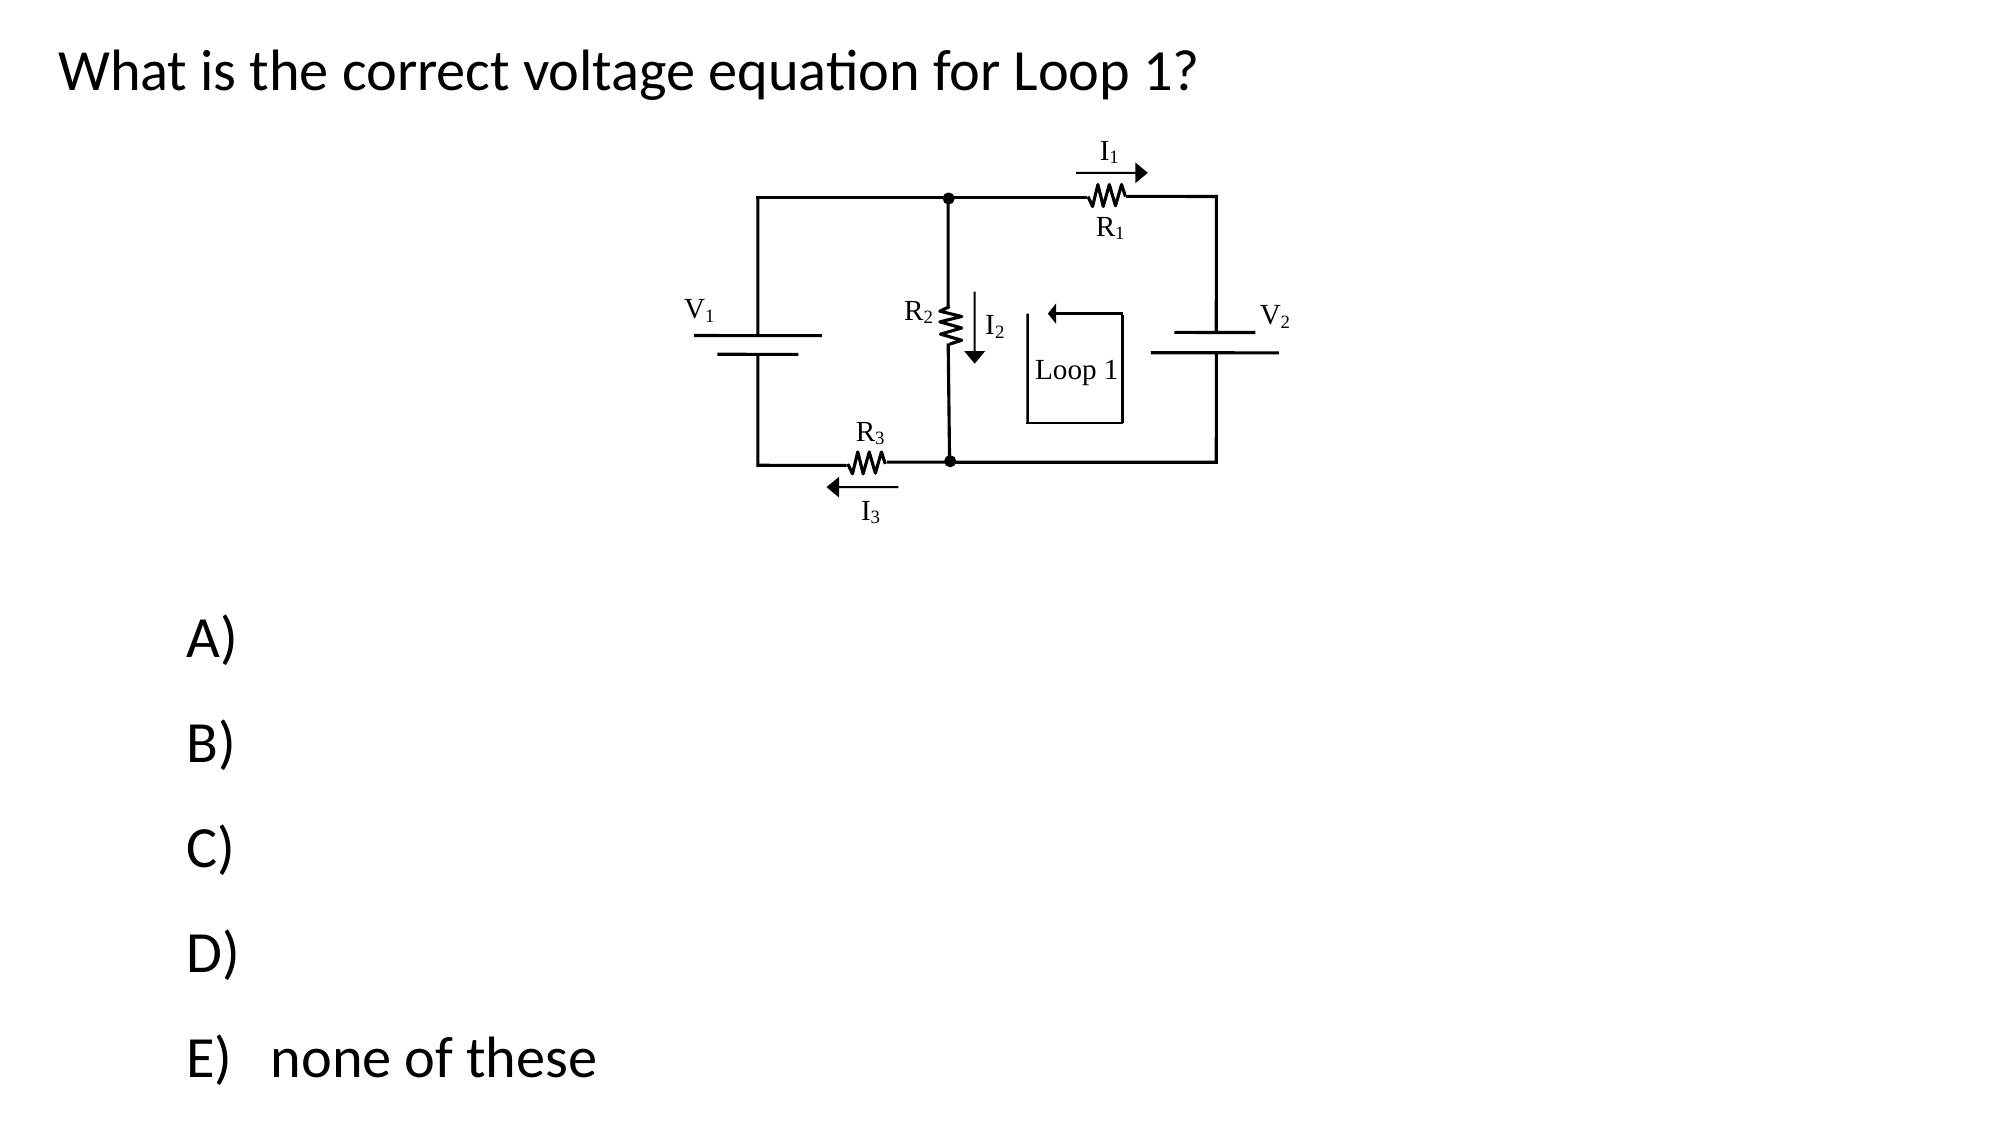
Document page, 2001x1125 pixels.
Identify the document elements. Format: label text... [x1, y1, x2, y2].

text_box What is the correct voltage equation for Loop 1? [43, 24, 1957, 110]
picture [669, 125, 1576, 542]
